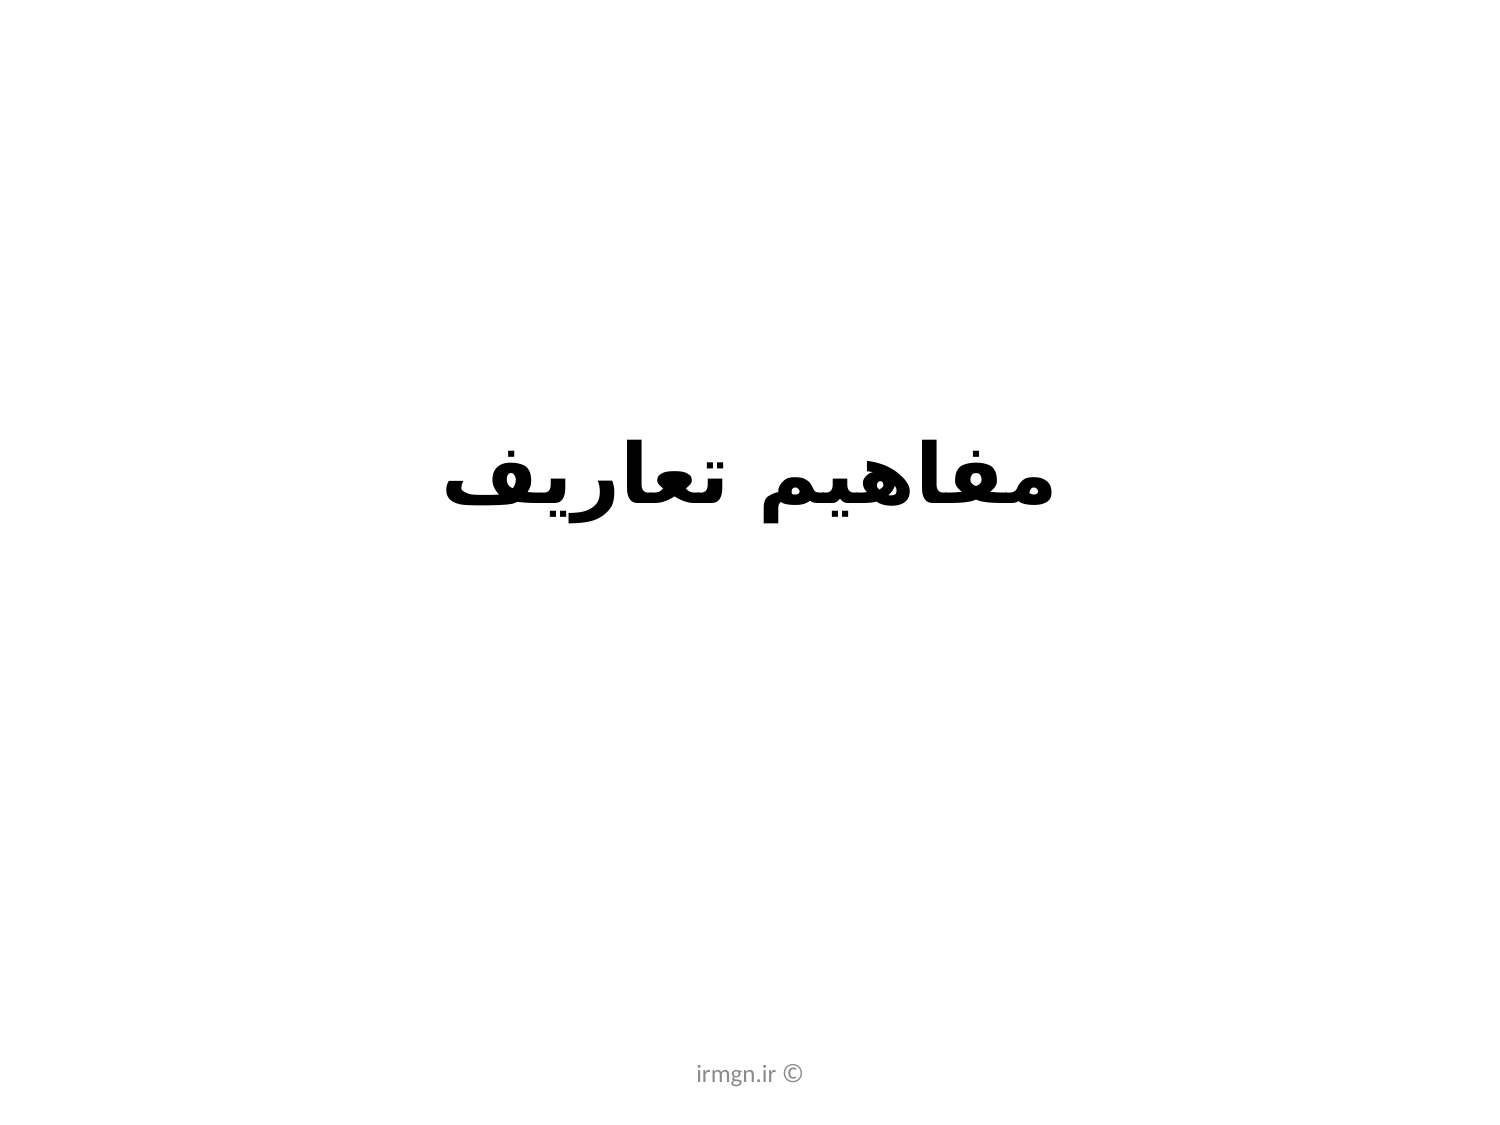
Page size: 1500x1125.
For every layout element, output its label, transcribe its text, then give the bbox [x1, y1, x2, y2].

footer © irmgn.ir [512, 1042, 988, 1103]
title مفاهیم تعاریف [112, 349, 1388, 591]
